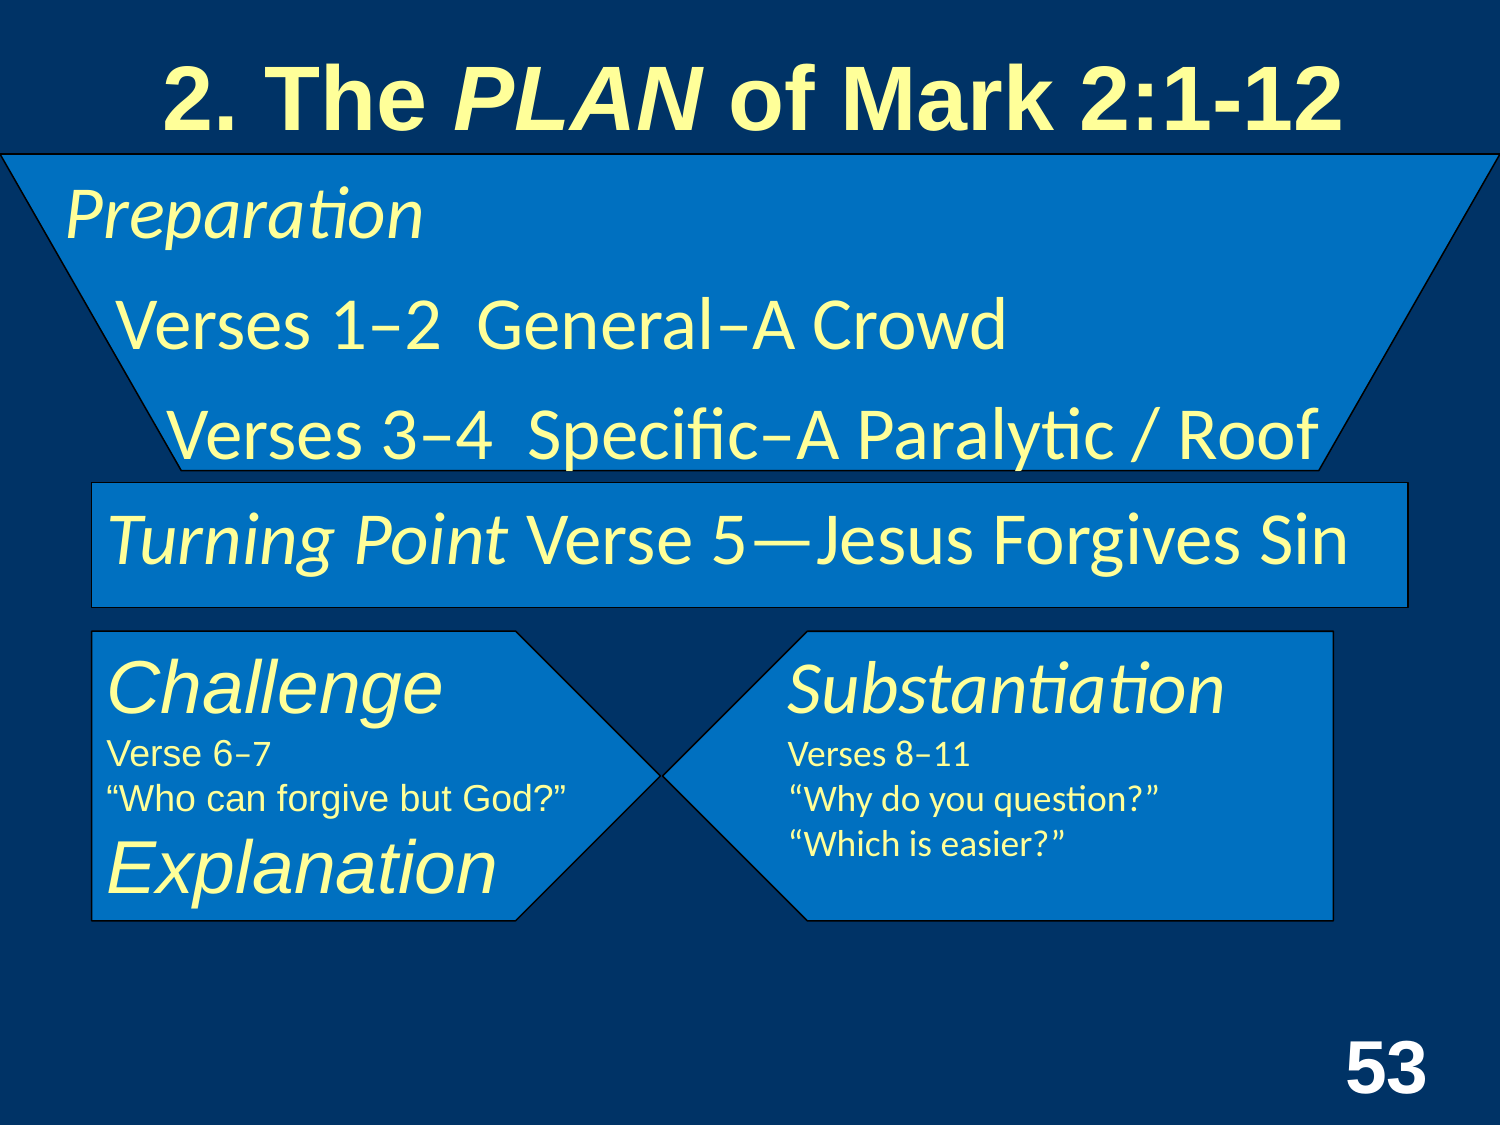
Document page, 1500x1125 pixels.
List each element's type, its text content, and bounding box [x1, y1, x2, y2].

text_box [662, 630, 1359, 921]
title 2. The PLAN of Mark 2:1-12 [116, 0, 1392, 152]
text_box 53 [1093, 1010, 1444, 1090]
text_box Turning Point Verse 5—Jesus Forgives Sin [91, 494, 1409, 608]
text_box Challenge Verse 6–7 “Who can forgive but God?” Explanation [91, 631, 657, 921]
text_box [0, 153, 1500, 487]
